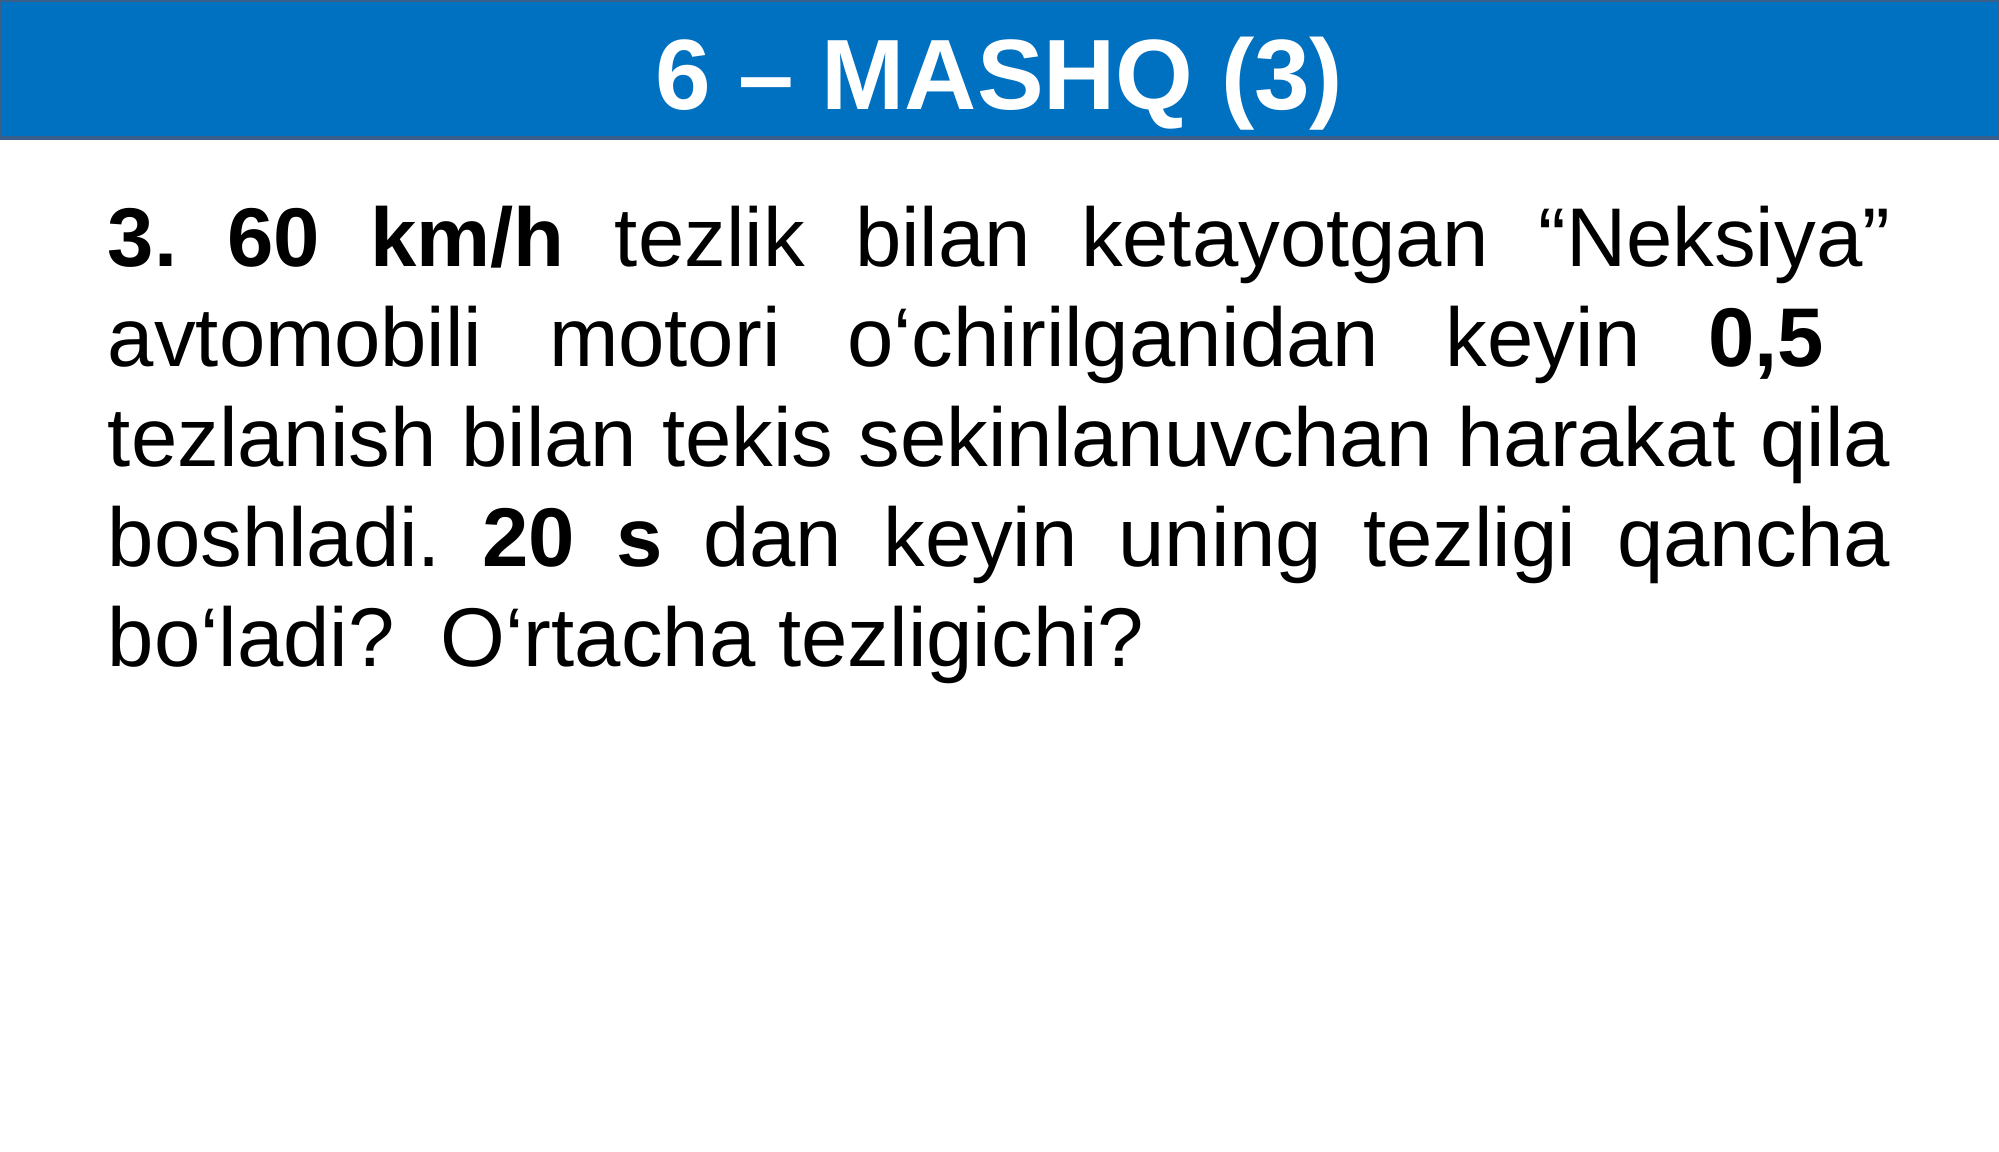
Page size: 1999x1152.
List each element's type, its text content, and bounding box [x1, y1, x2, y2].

text_box 6 – MASHQ (3) [0, 0, 1999, 140]
